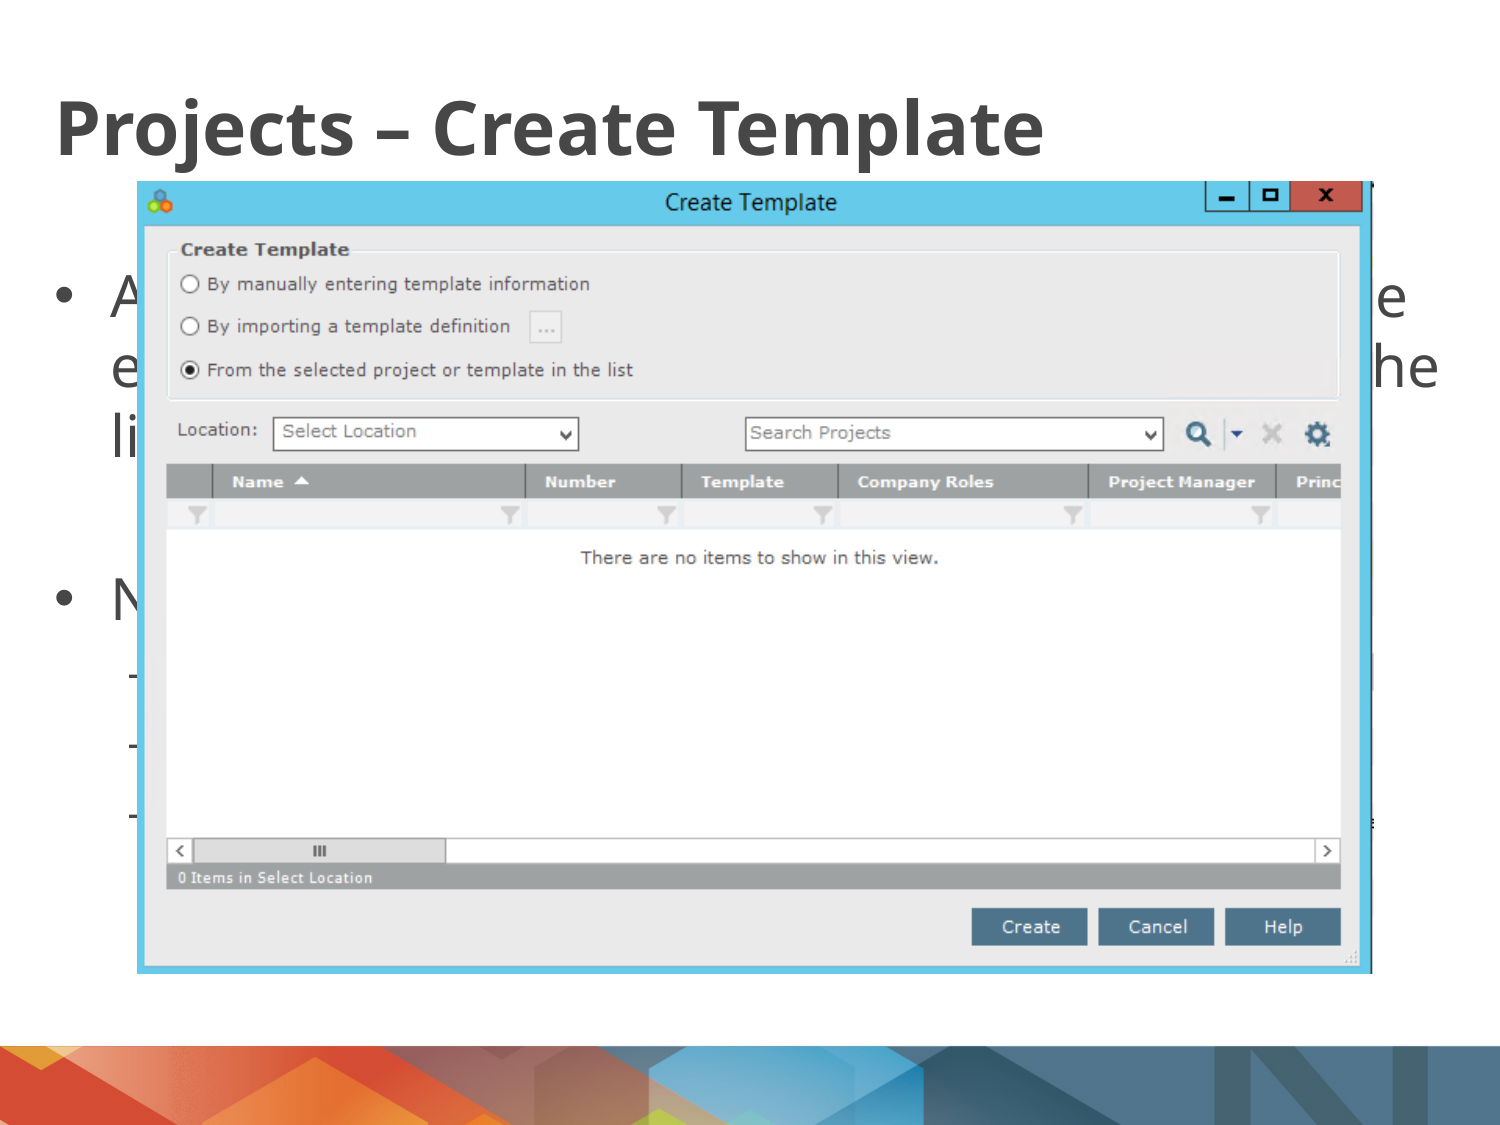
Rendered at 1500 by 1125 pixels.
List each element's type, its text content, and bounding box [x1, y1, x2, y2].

list Allows users to create a template (similar to the exported project template) which is added to the list to be used to Create Project. New Templates can be Manually created Based on template definition Based on previous template [39, 251, 1461, 1005]
picture [0, 0, 1500, 1125]
title Projects – Create Template [39, 32, 1461, 220]
